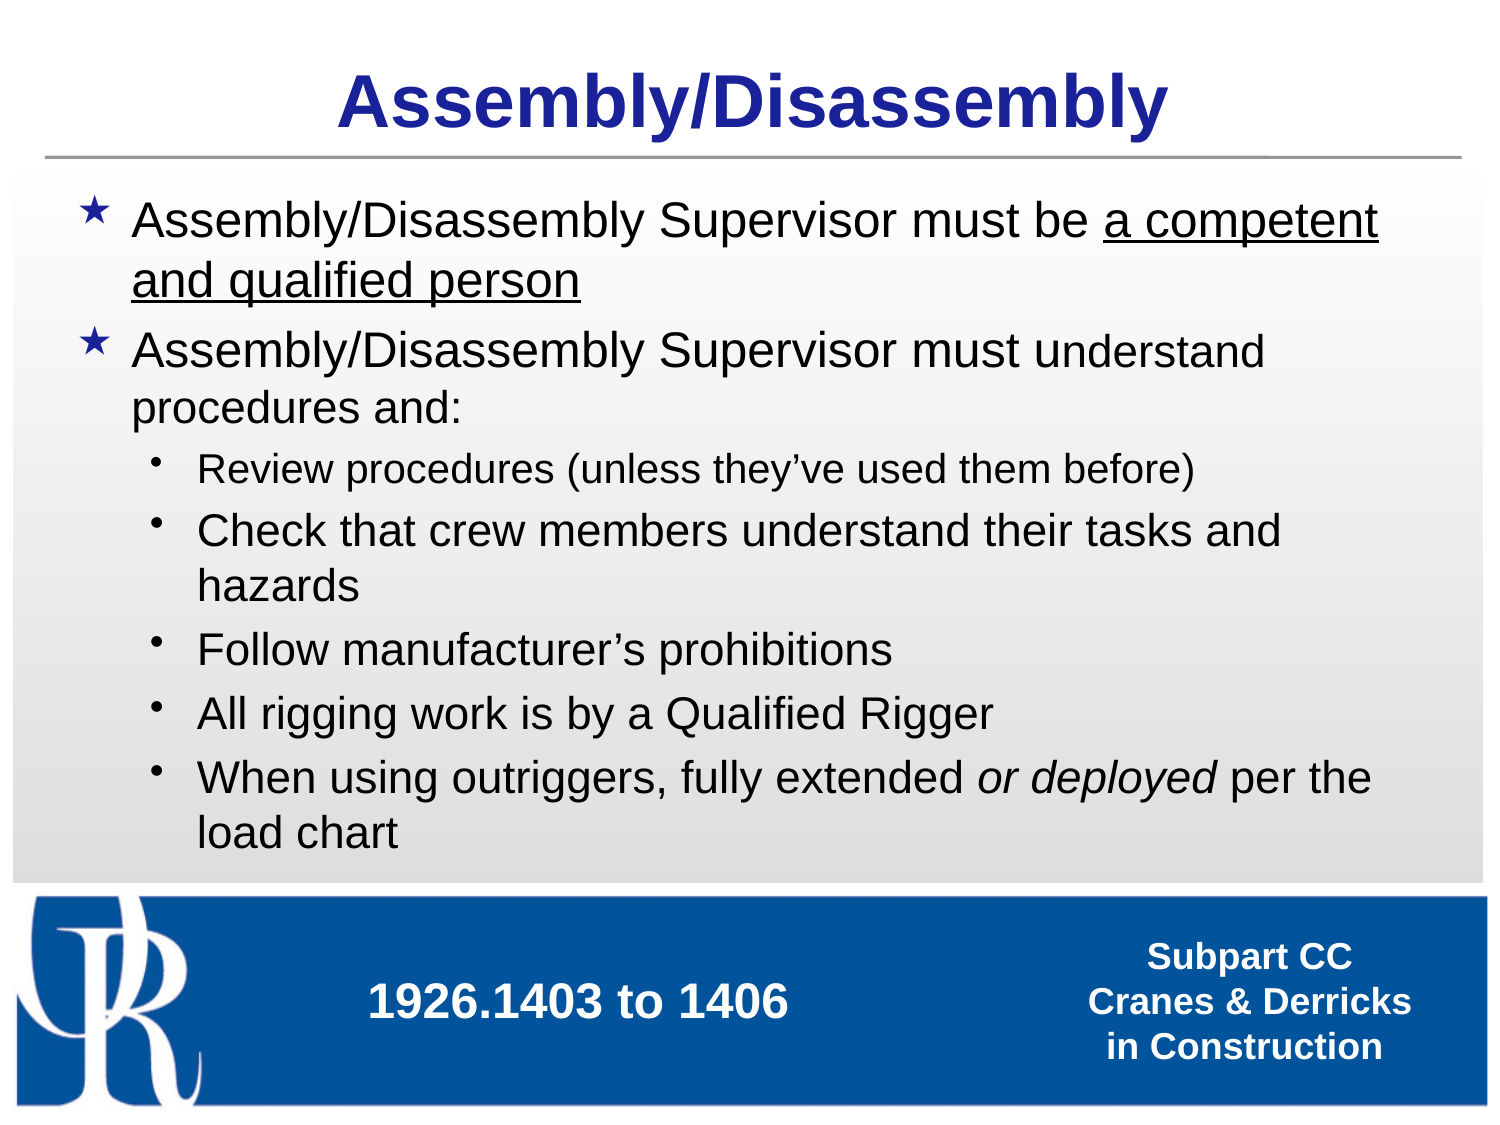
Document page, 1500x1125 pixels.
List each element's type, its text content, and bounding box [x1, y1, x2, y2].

list Assembly/Disassembly Supervisor must be a competent and qualified person Assembly/Disassembly Supervisor must understand procedures and: Review procedures (unless they’ve used them before) Check that crew members understand their tasks and hazards Follow manufacturer’s prohibitions All rigging work is by a Qualified Rigger When using outriggers, fully extended or deployed per the load chart [59, 158, 1440, 878]
picture [12, 887, 1488, 1113]
title Assembly/Disassembly [44, 44, 1462, 158]
text_box 1926.1403 to 1406 [352, 961, 805, 1037]
